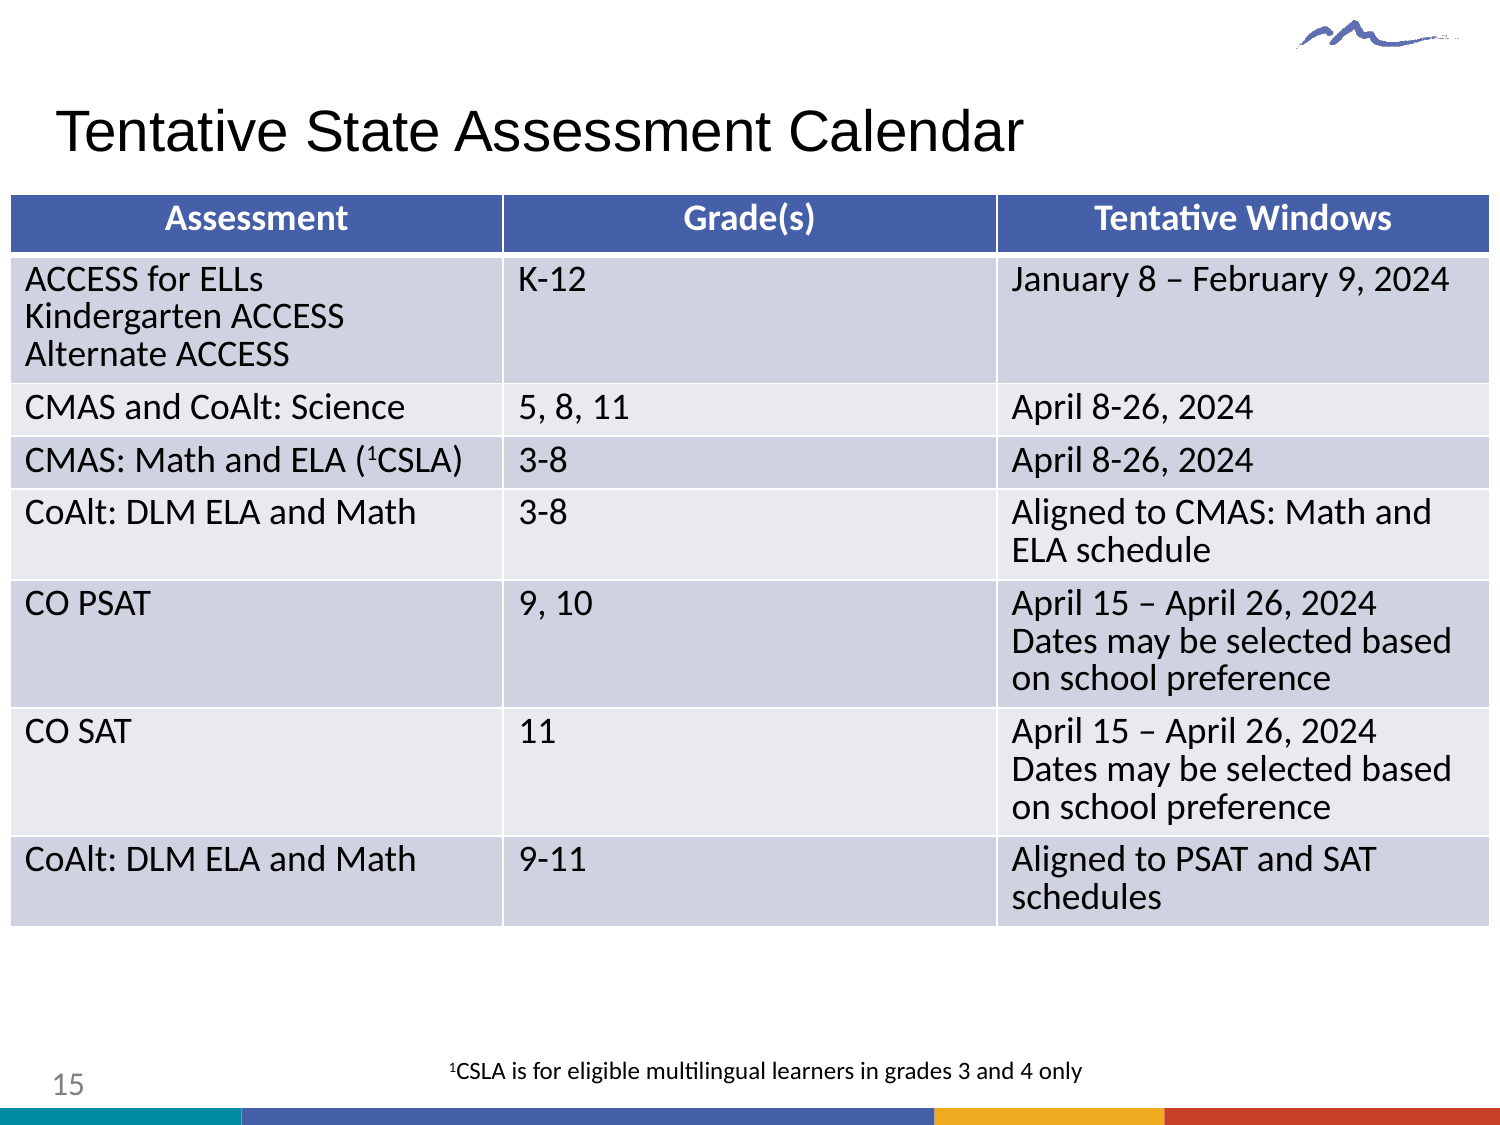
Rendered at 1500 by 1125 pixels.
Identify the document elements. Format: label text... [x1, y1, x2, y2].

title Tentative State Assessment Calendar [40, 70, 1500, 195]
table_cell CoAlt: DLM ELA and Math [11, 490, 502, 579]
table_cell CMAS: Math and ELA (1CSLA) [11, 437, 502, 488]
table_cell Aligned to PSAT and SAT schedules [998, 837, 1489, 926]
table_cell 3-8 [504, 437, 996, 488]
list 1CSLA is for eligible multilingual learners in grades 3 and 4 only [433, 1054, 1107, 1115]
table_cell 3-8 [504, 490, 996, 579]
table_cell April 15 – April 26, 2024 Dates may be selected based on school preference [998, 709, 1489, 835]
table_cell K-12 [504, 258, 996, 383]
table_cell April 15 – April 26, 2024 Dates may be selected based on school preference [998, 581, 1489, 707]
table_cell CMAS and CoAlt: Science [11, 384, 502, 435]
table_header Assessment [11, 195, 502, 252]
table_cell 11 [504, 709, 996, 835]
table_cell April 8-26, 2024 [998, 437, 1489, 488]
table_cell CO PSAT [11, 581, 502, 707]
table_cell 9-11 [504, 837, 996, 926]
table_header Grade(s) [504, 195, 996, 252]
table_cell Aligned to CMAS: Math and ELA schedule [998, 490, 1489, 579]
table_cell 9, 10 [504, 581, 996, 707]
table_cell ACCESS for ELLs Kindergarten ACCESS Alternate ACCESS [11, 258, 502, 383]
table_cell CoAlt: DLM ELA and Math [11, 837, 502, 926]
table_cell April 8-26, 2024 [998, 384, 1489, 435]
table_header Tentative Windows [998, 195, 1489, 252]
table_cell CO SAT [11, 709, 502, 835]
picture [1296, 20, 1459, 49]
table_cell 5, 8, 11 [504, 384, 996, 435]
table_cell January 8 – February 9, 2024 [998, 258, 1489, 383]
slide_number 15 [36, 1054, 375, 1115]
